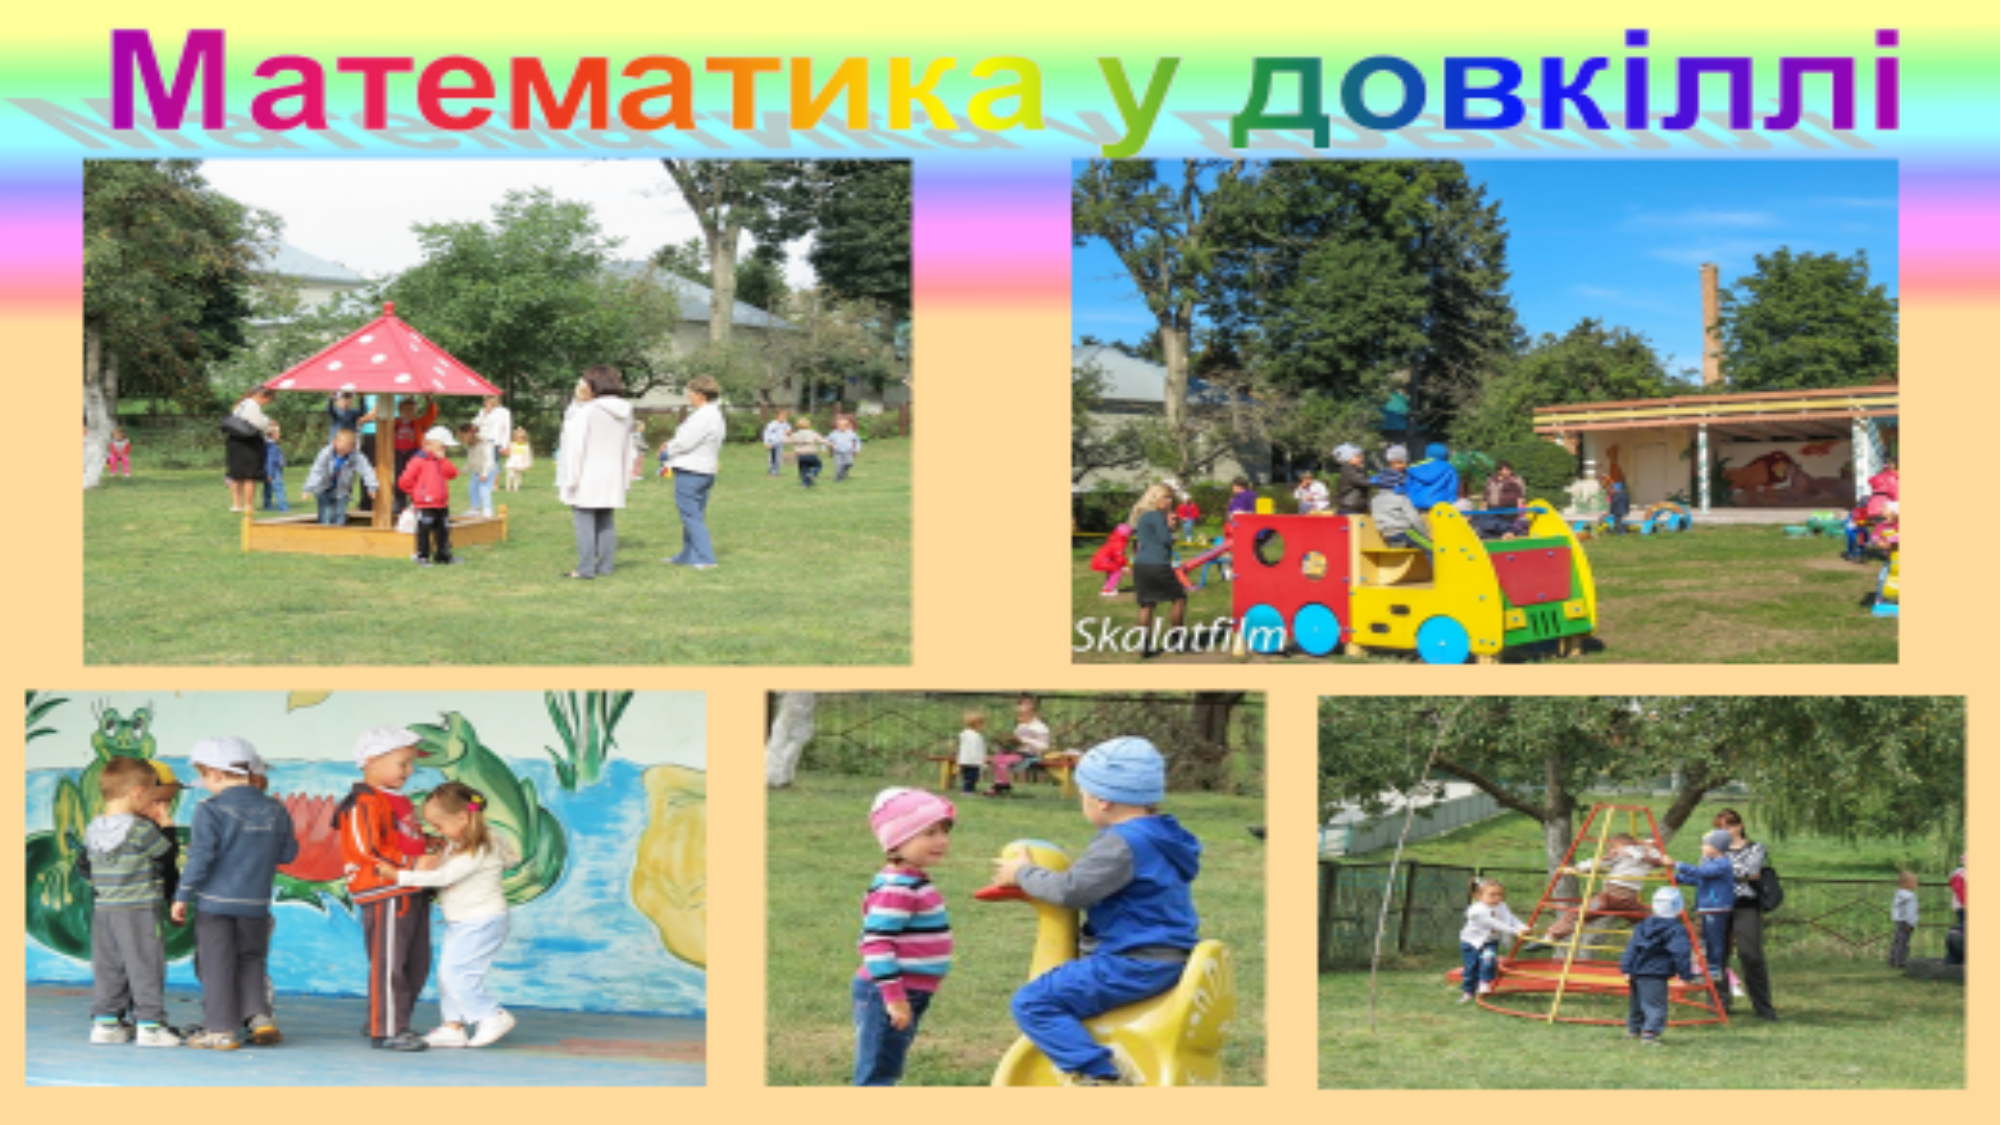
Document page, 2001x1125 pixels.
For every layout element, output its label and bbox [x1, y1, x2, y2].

list [0, 0, 2000, 1125]
